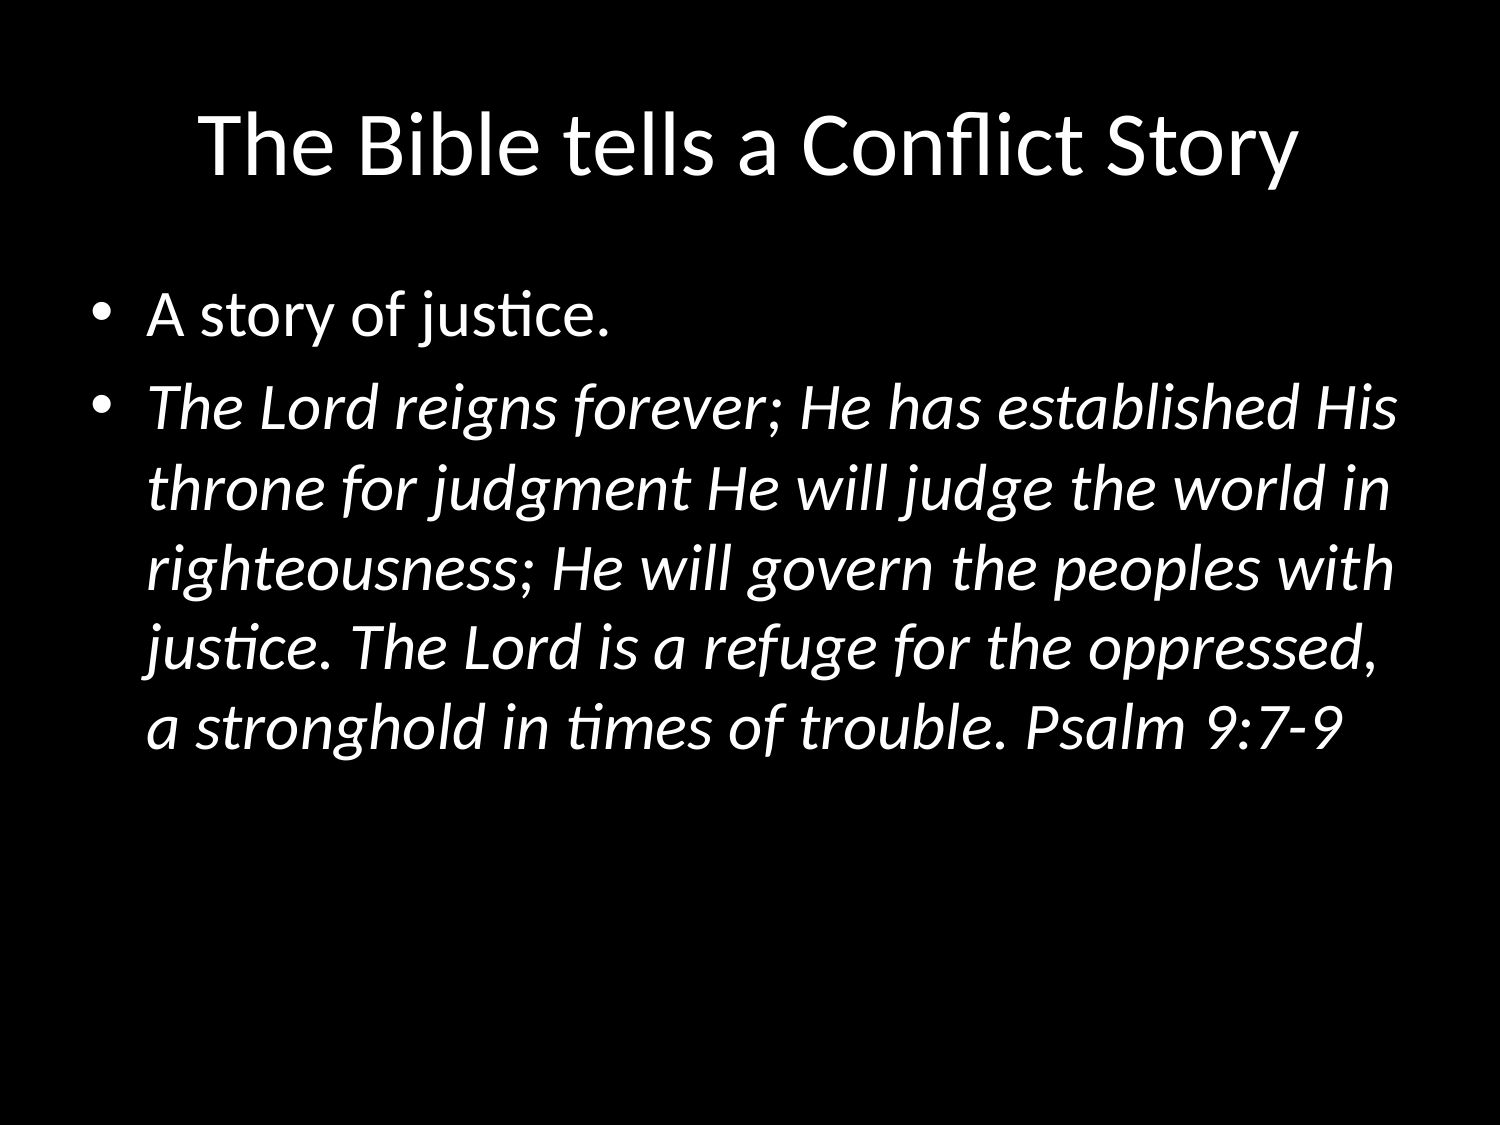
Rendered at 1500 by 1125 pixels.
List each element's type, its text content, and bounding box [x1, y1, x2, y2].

list A story of justice. The Lord reigns forever; He has established His throne for judgment He will judge the world in righteousness; He will govern the peoples with justice. The Lord is a refuge for the oppressed, a stronghold in times of trouble. Psalm 9:7-9 [75, 262, 1425, 1005]
title The Bible tells a Conflict Story [75, 45, 1425, 233]
